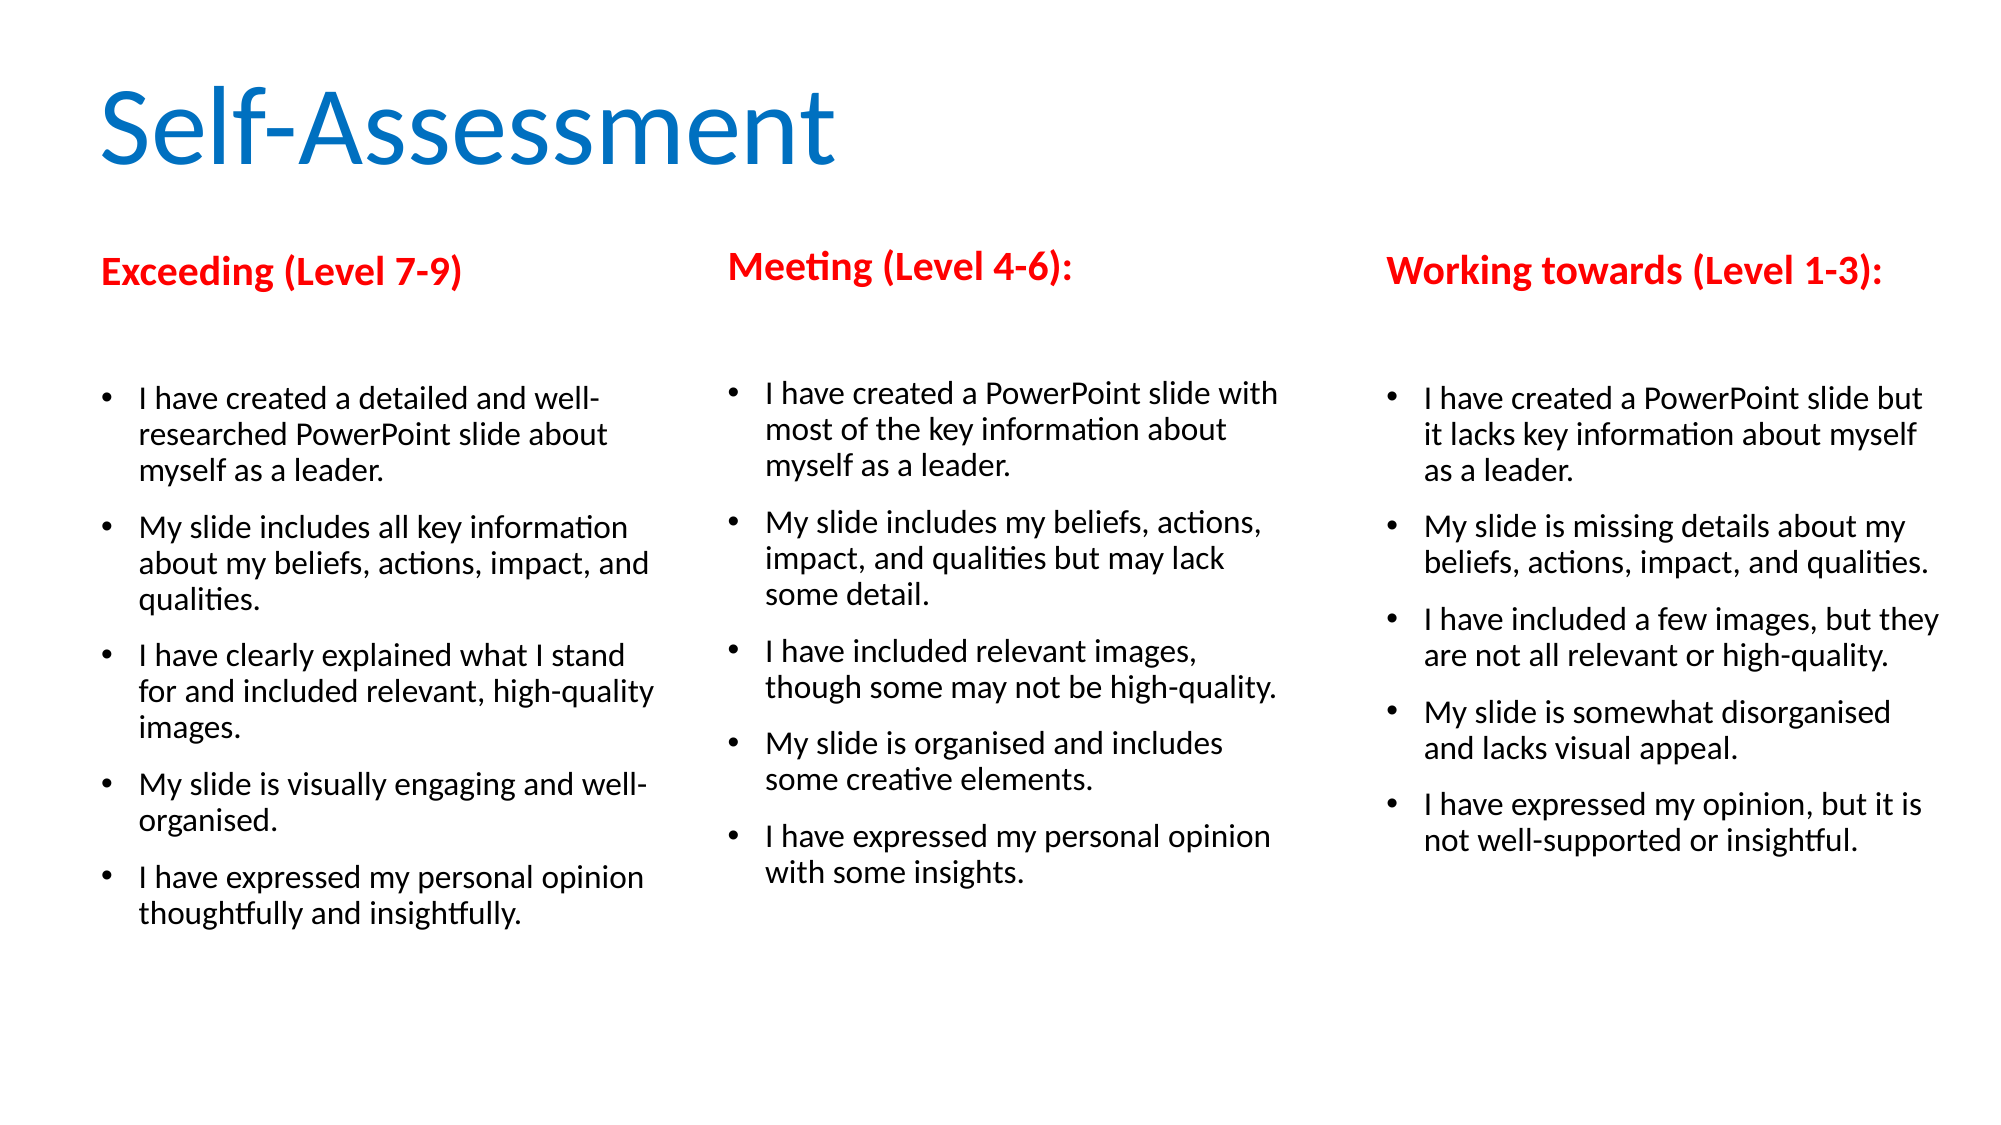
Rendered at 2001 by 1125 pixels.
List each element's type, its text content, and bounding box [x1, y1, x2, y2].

text_box Working towards (Level 1-3): I have created a PowerPoint slide but it lacks key information about myself as a leader. My slide is missing details about my beliefs, actions, impact, and qualities. I have included a few images, but they are not all relevant or high-quality. My slide is somewhat disorganised and lacks visual appeal. I have expressed my opinion, but it is not well-supported or insightful. [1371, 241, 1958, 1029]
text_box Exceeding (Level 7-9) I have created a detailed and well-researched PowerPoint slide about myself as a leader. My slide includes all key information about my beliefs, actions, impact, and qualities. I have clearly explained what I stand for and included relevant, high-quality images. My slide is visually engaging and well-organised. I have expressed my personal opinion thoughtfully and insightfully. [86, 241, 673, 1029]
text_box Meeting (Level 4-6): I have created a PowerPoint slide with most of the key information about myself as a leader. My slide includes my beliefs, actions, impact, and qualities but may lack some detail. I have included relevant images, though some may not be high-quality. My slide is organised and includes some creative elements. I have expressed my personal opinion with some insights. [712, 237, 1300, 1025]
text_box Self-Assessment [84, 19, 1810, 237]
